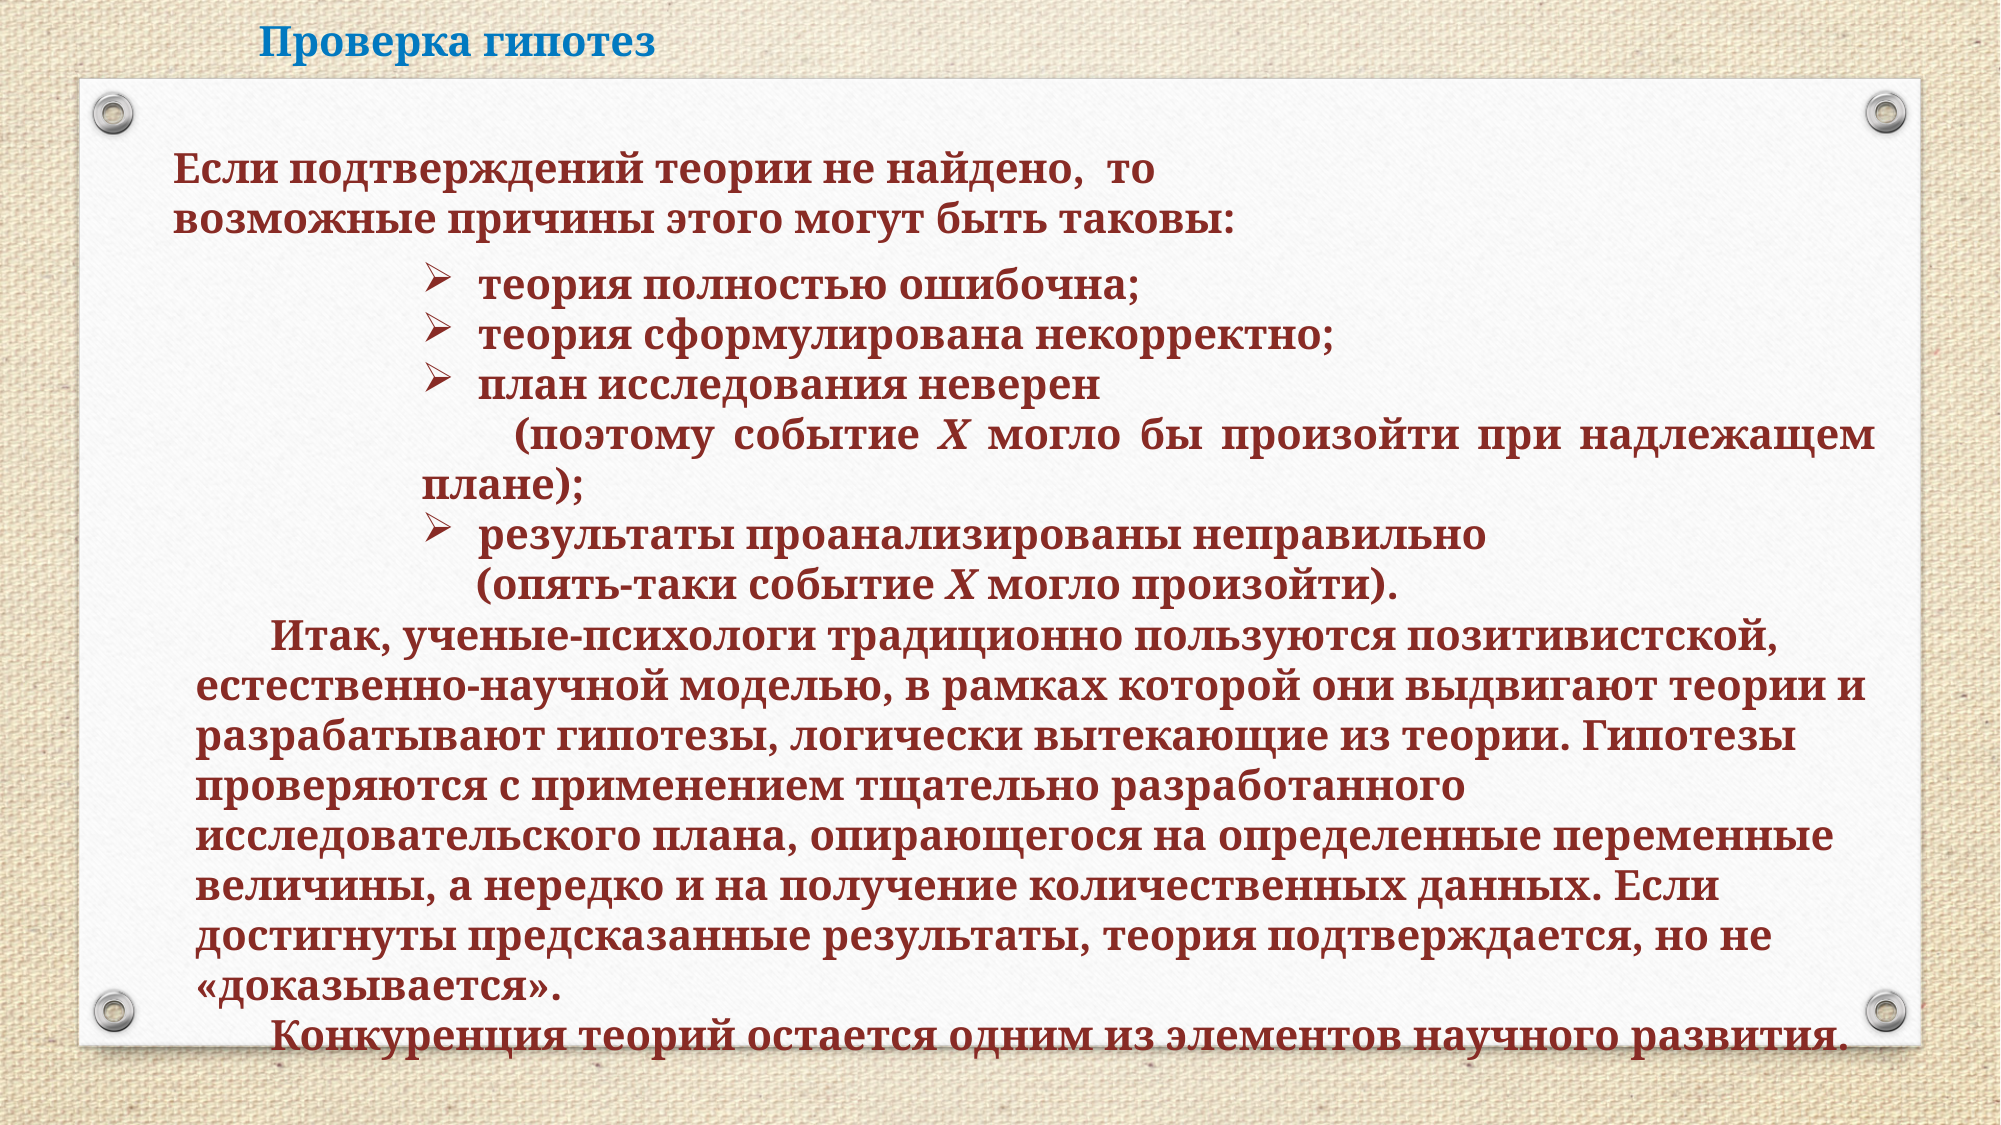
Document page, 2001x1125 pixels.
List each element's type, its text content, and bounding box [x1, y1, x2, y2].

text_box Итак, ученые-психологи традиционно пользуются позитивистской, естественно-научной моделью, в рамках которой они выдвигают теории и разрабатывают гипотезы, логически вытекающие из теории. Гипотезы проверяются с применением тщательно разработанного исследовательского плана, опирающегося на определенные переменные величины, а нередко и на получение количественных данных. Если достигнуты предсказанные результаты, теория подтверждается, но не «доказывается». Конкуренция теорий остается одним из элементов научного развития. [179, 600, 1892, 1067]
text_box Проверка гипотез [243, 7, 671, 73]
text_box Если подтверждений теории не найдено, то возможные причины этого могут быть таковы: [157, 133, 1389, 250]
picture [0, 0, 2001, 1125]
text_box теория полностью ошибочна; теория сформулирована некорректно; план исследования неверен (поэтому событие Х могло бы произойти при надлежащем плане); результаты проанализированы неправильно (опять-таки событие Х могло произойти). [406, 249, 1892, 600]
